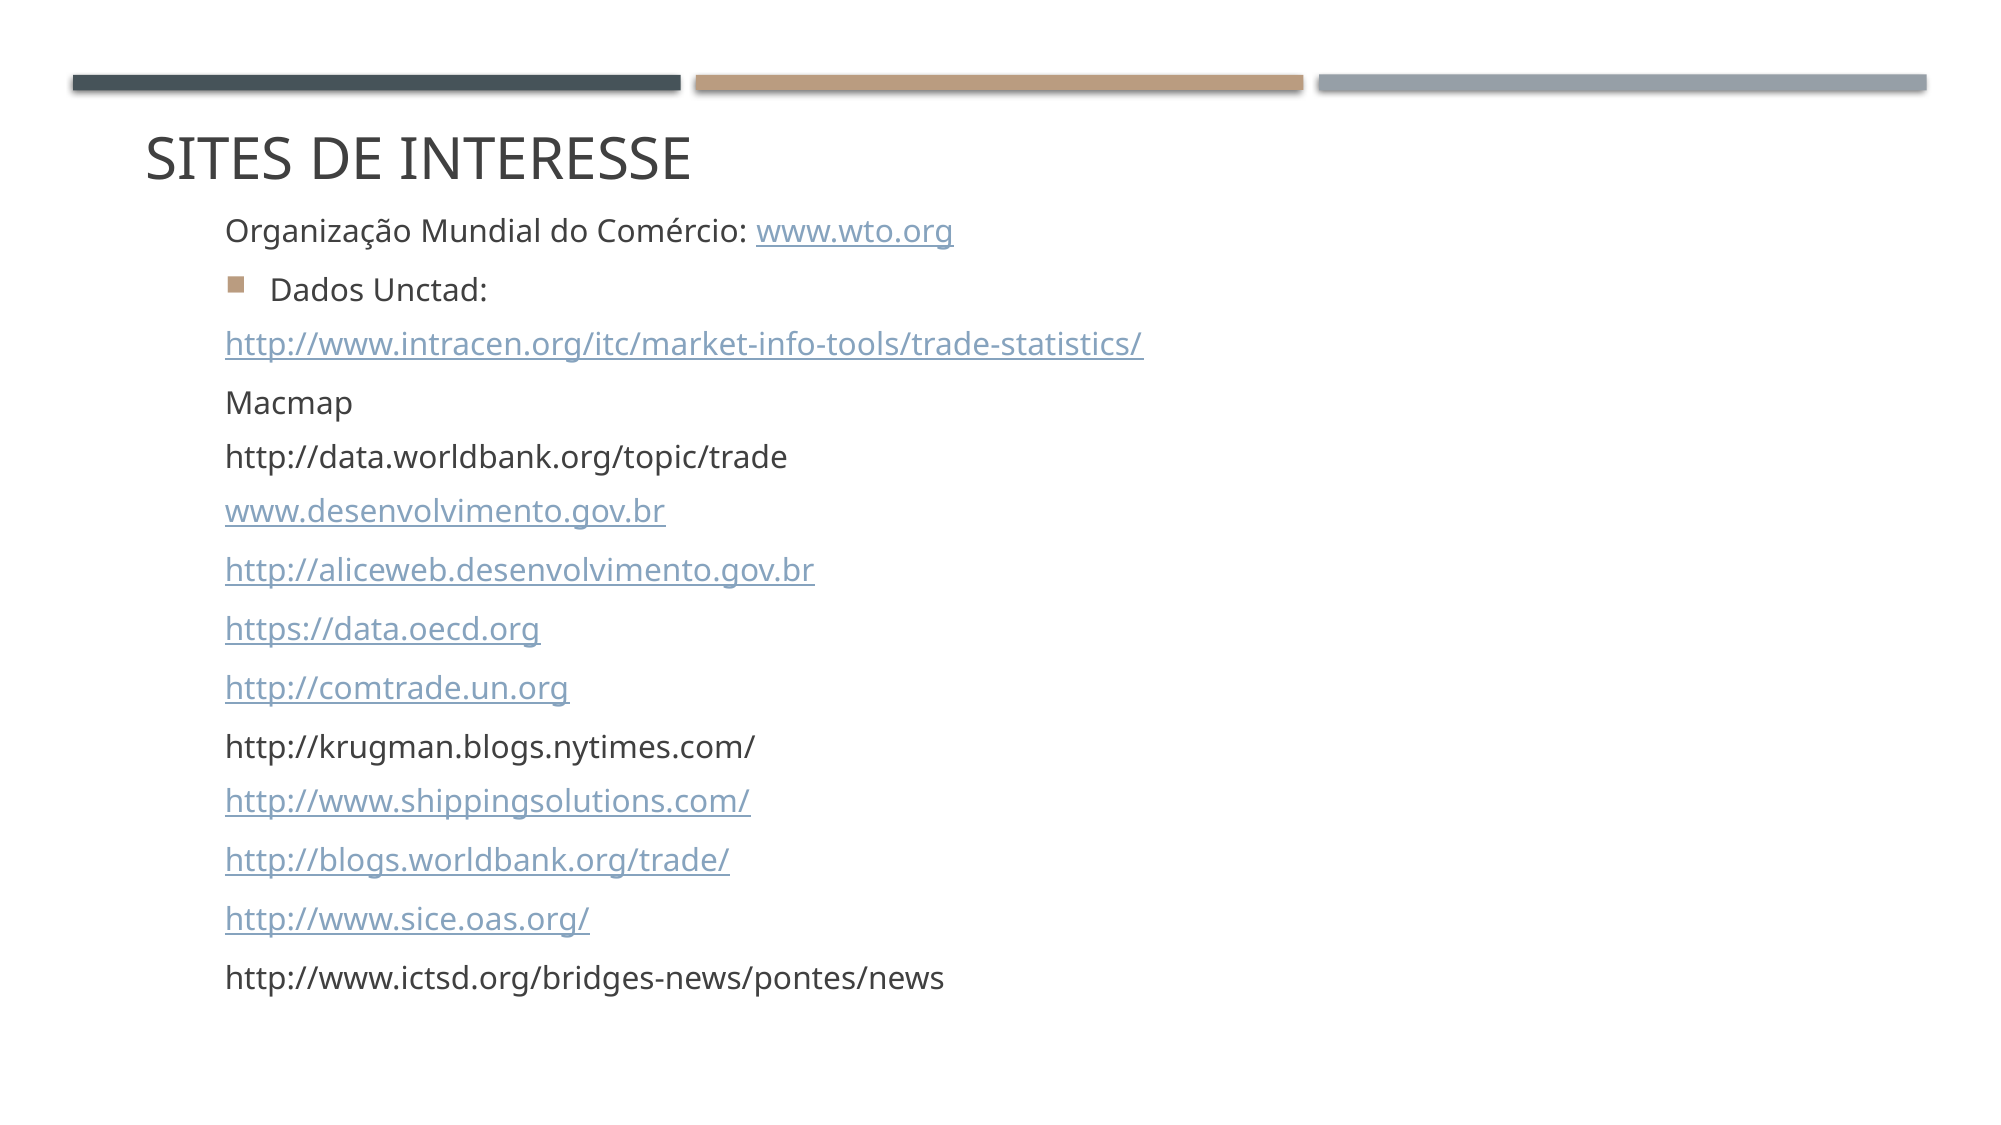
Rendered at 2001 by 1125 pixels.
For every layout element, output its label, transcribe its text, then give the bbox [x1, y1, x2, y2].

title Sites de interesse [130, 109, 1425, 199]
list Organização Mundial do Comércio: www.wto.org Dados Unctad: http://www.intracen.org/itc/market-info-tools/trade-statistics/ Macmap http://data.worldbank.org/topic/trade www.desenvolvimento.gov.br http://aliceweb.desenvolvimento.gov.br https://data.oecd.org http://comtrade.un.org http://krugman.blogs.nytimes.com/ http://www.shippingsolutions.com/ http://blogs.worldbank.org/trade/ http://www.sice.oas.org/ http://www.ictsd.org/bridges-news/pontes/news [209, 198, 1791, 1008]
